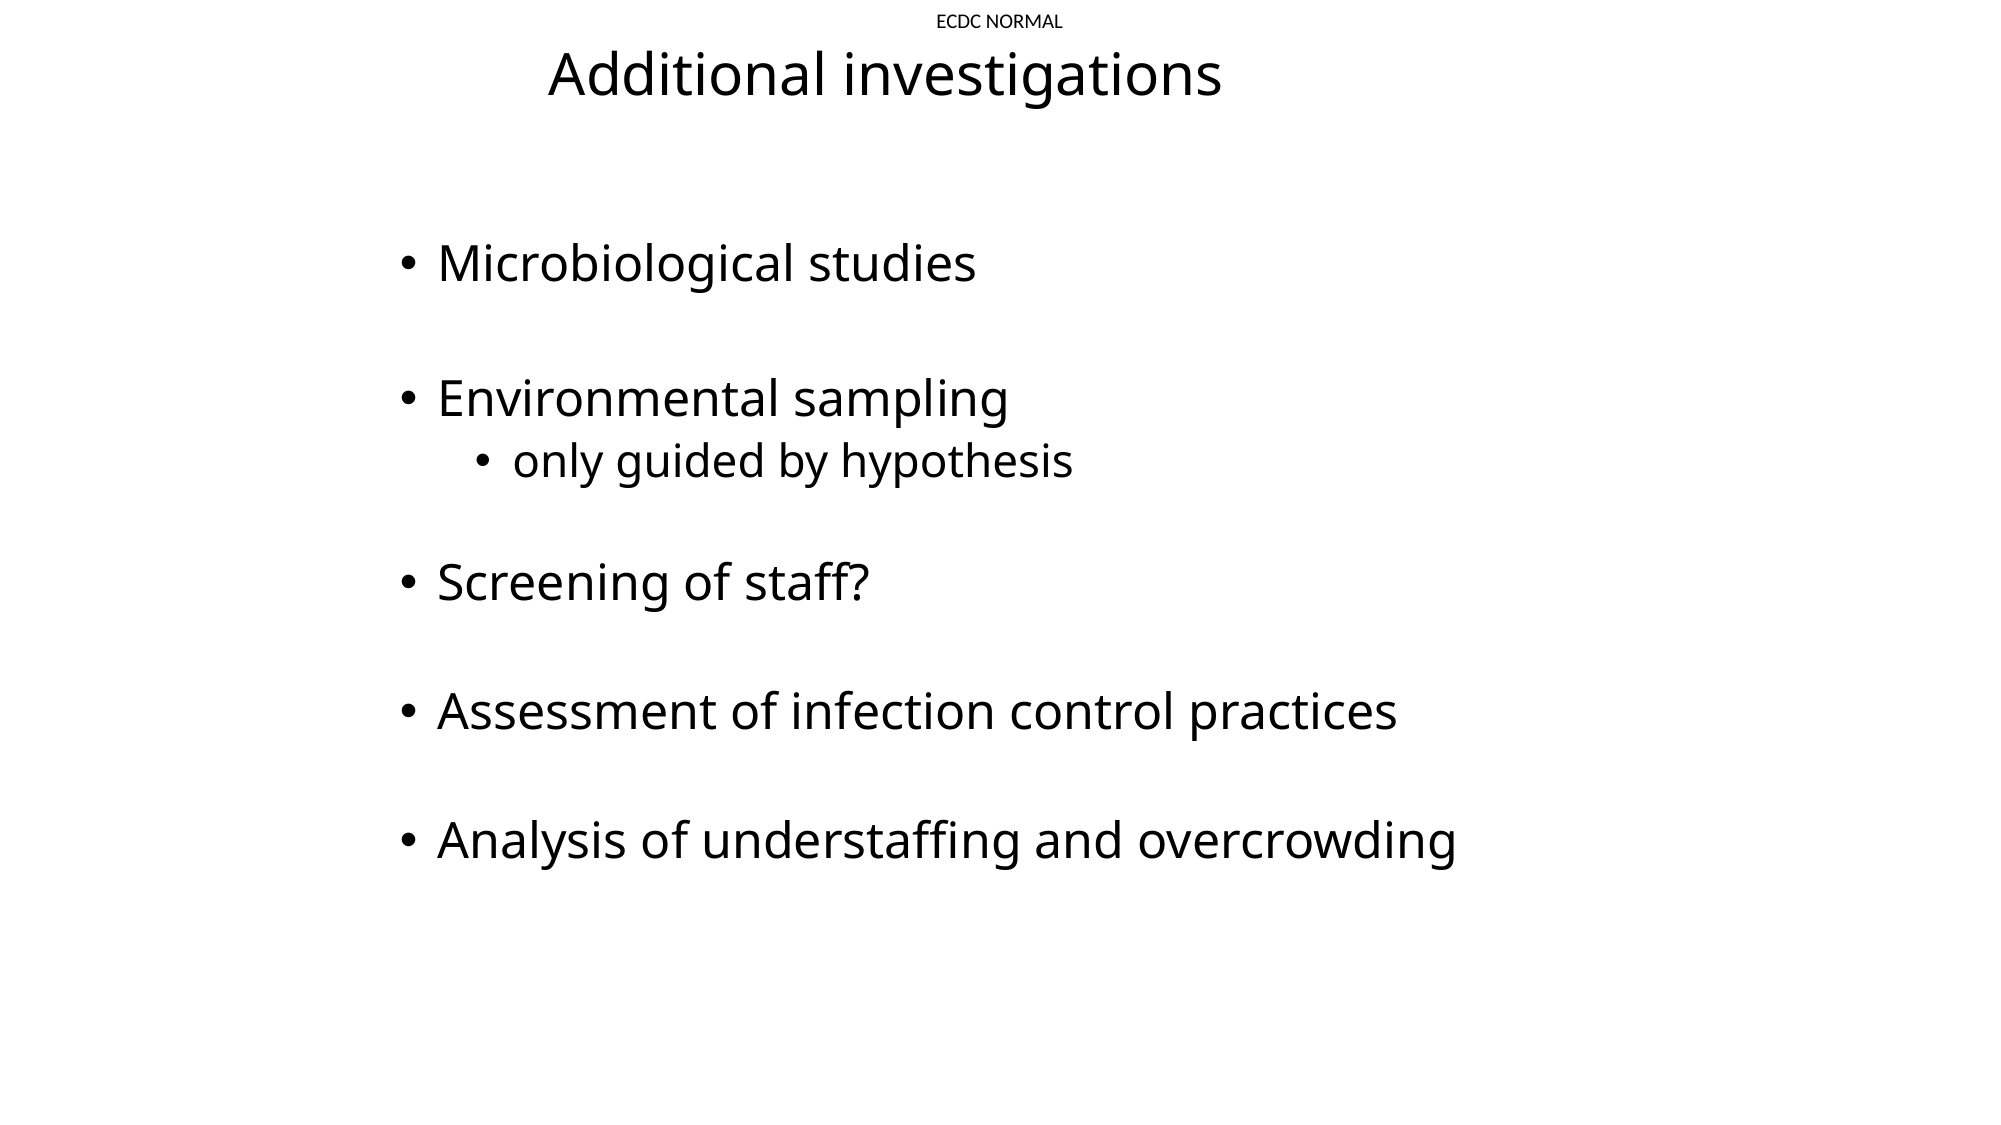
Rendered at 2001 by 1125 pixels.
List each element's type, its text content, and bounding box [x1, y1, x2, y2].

title Additional investigations [297, 88, 1475, 174]
list Microbiological studies Environmental sampling only guided by hypothesis Screening of staff? Assessment of infection control practices Analysis of understaffing and overcrowding [384, 231, 1713, 889]
